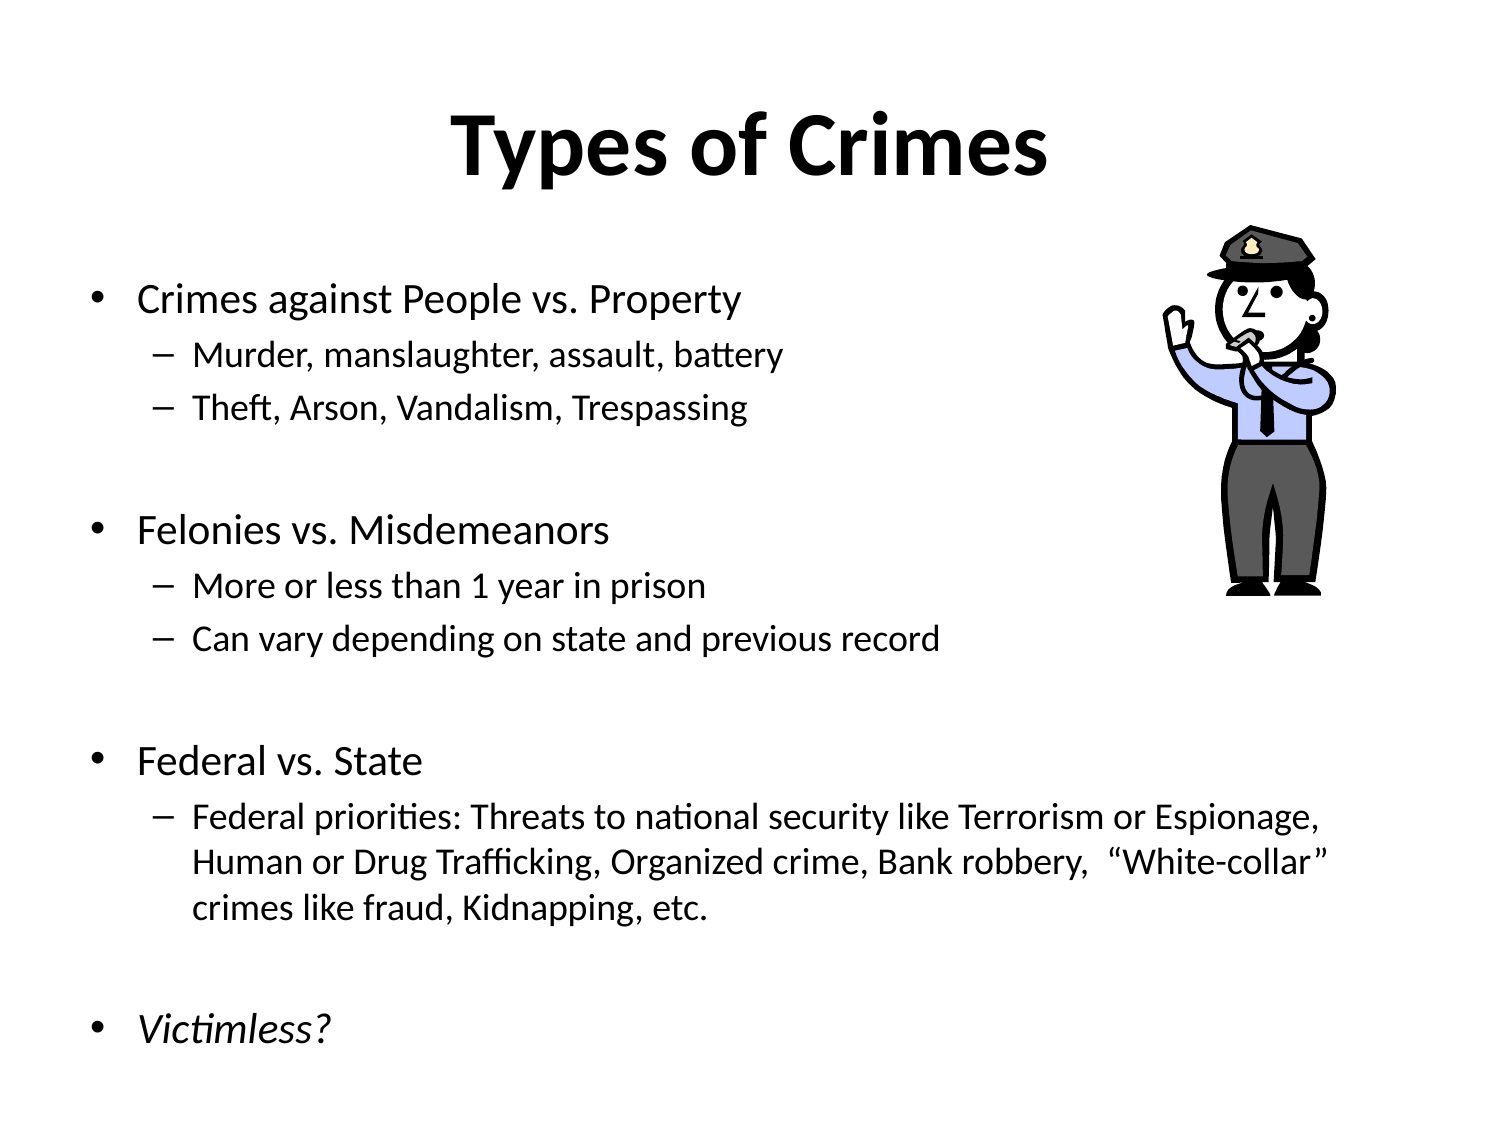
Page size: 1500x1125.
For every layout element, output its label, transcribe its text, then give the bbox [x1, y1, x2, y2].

title Types of Crimes [75, 45, 1425, 233]
list Crimes against People vs. Property Murder, manslaughter, assault, battery Theft, Arson, Vandalism, Trespassing Felonies vs. Misdemeanors More or less than 1 year in prison Can vary depending on state and previous record Federal vs. State Federal priorities: Threats to national security like Terrorism or Espionage, Human or Drug Trafficking, Organized crime, Bank robbery, “White-collar” crimes like fraud, Kidnapping, etc. Victimless? [75, 262, 1425, 1063]
picture [1162, 224, 1341, 597]
